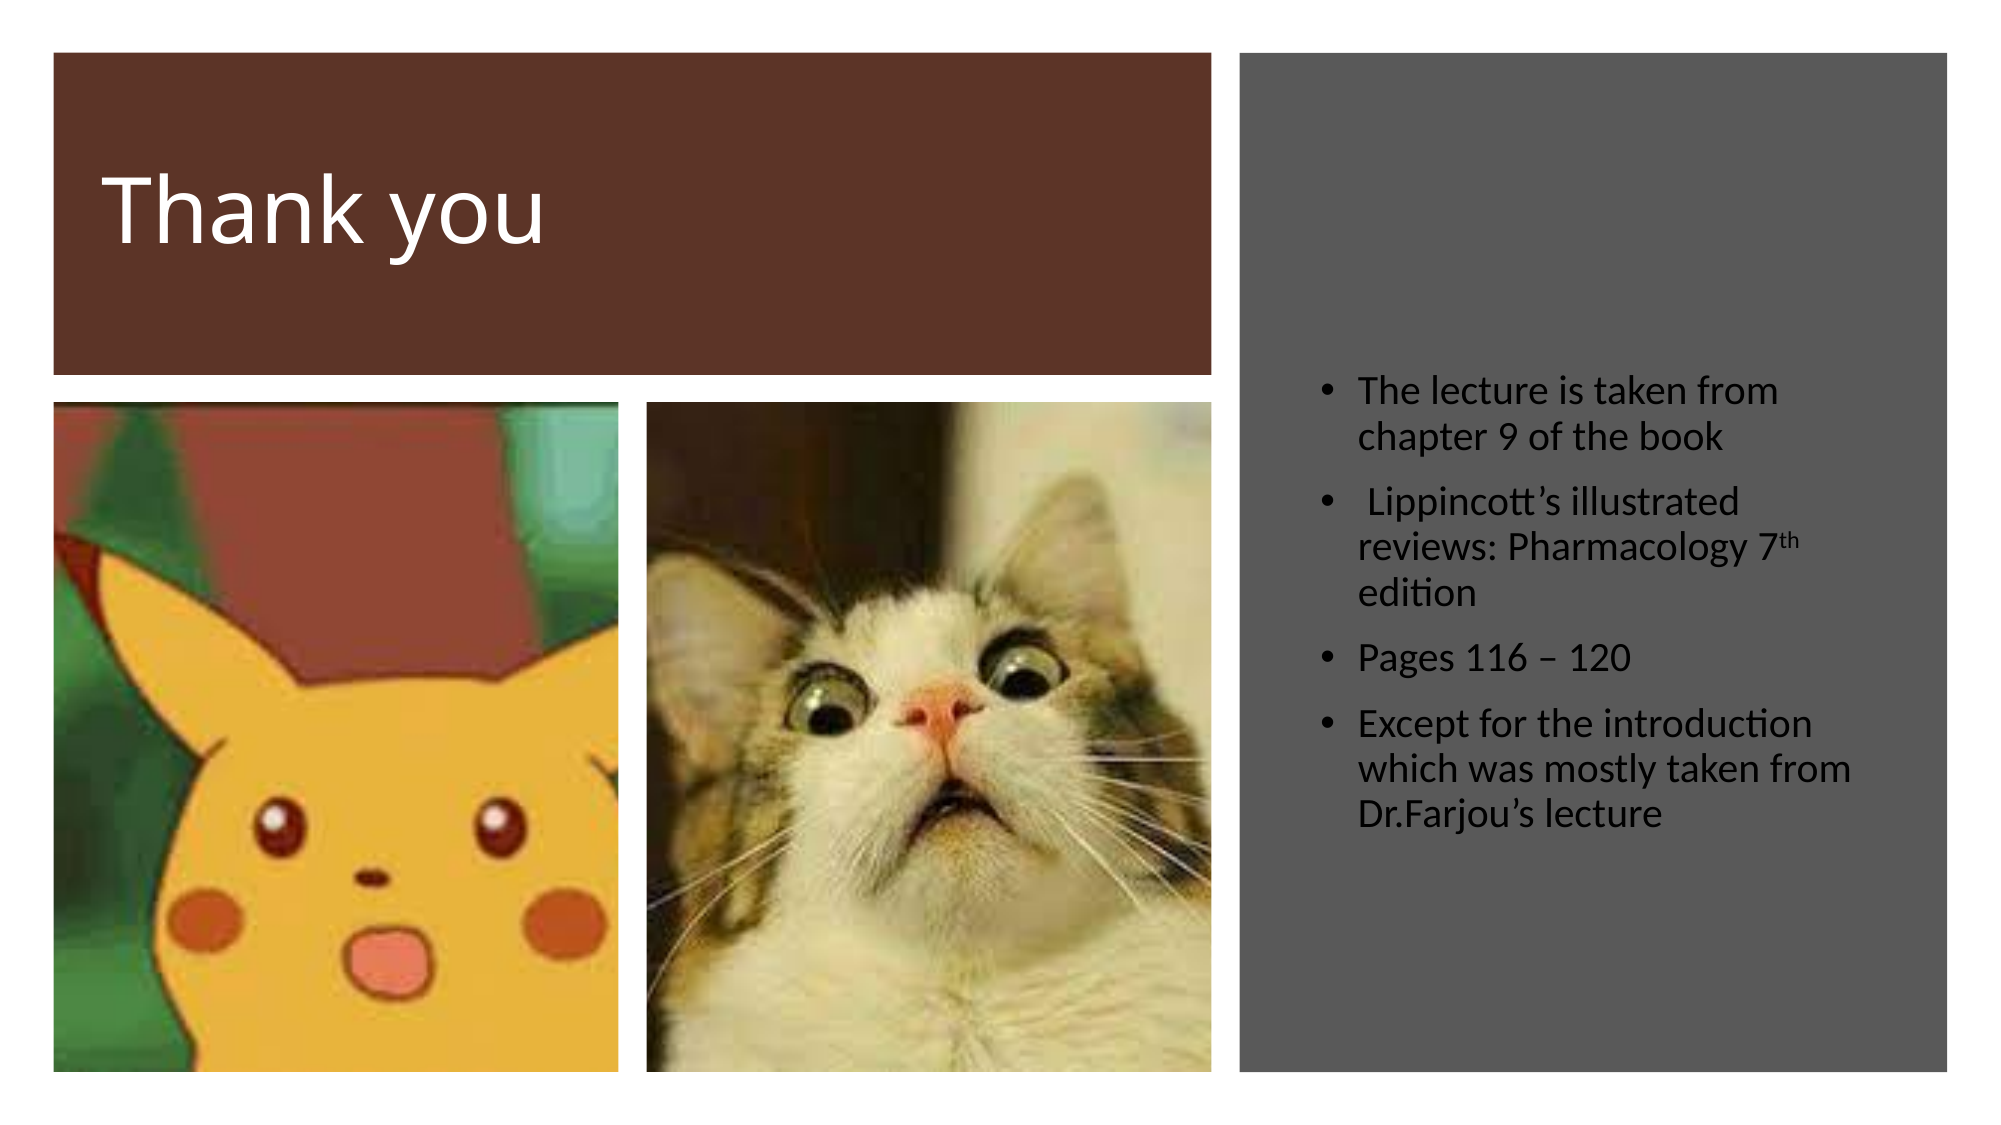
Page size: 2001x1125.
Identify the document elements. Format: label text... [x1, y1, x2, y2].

list The lecture is taken from chapter 9 of the book Lippincott’s illustrated reviews: Pharmacology 7th edition Pages 116 – 120 Except for the introduction which was mostly taken from Dr.Farjou’s lecture [1305, 125, 1882, 1000]
picture [53, 402, 619, 1072]
title Thank you [85, 80, 1168, 348]
picture [646, 402, 1212, 1072]
text_box [1239, 52, 1948, 1073]
text_box [53, 52, 1212, 376]
